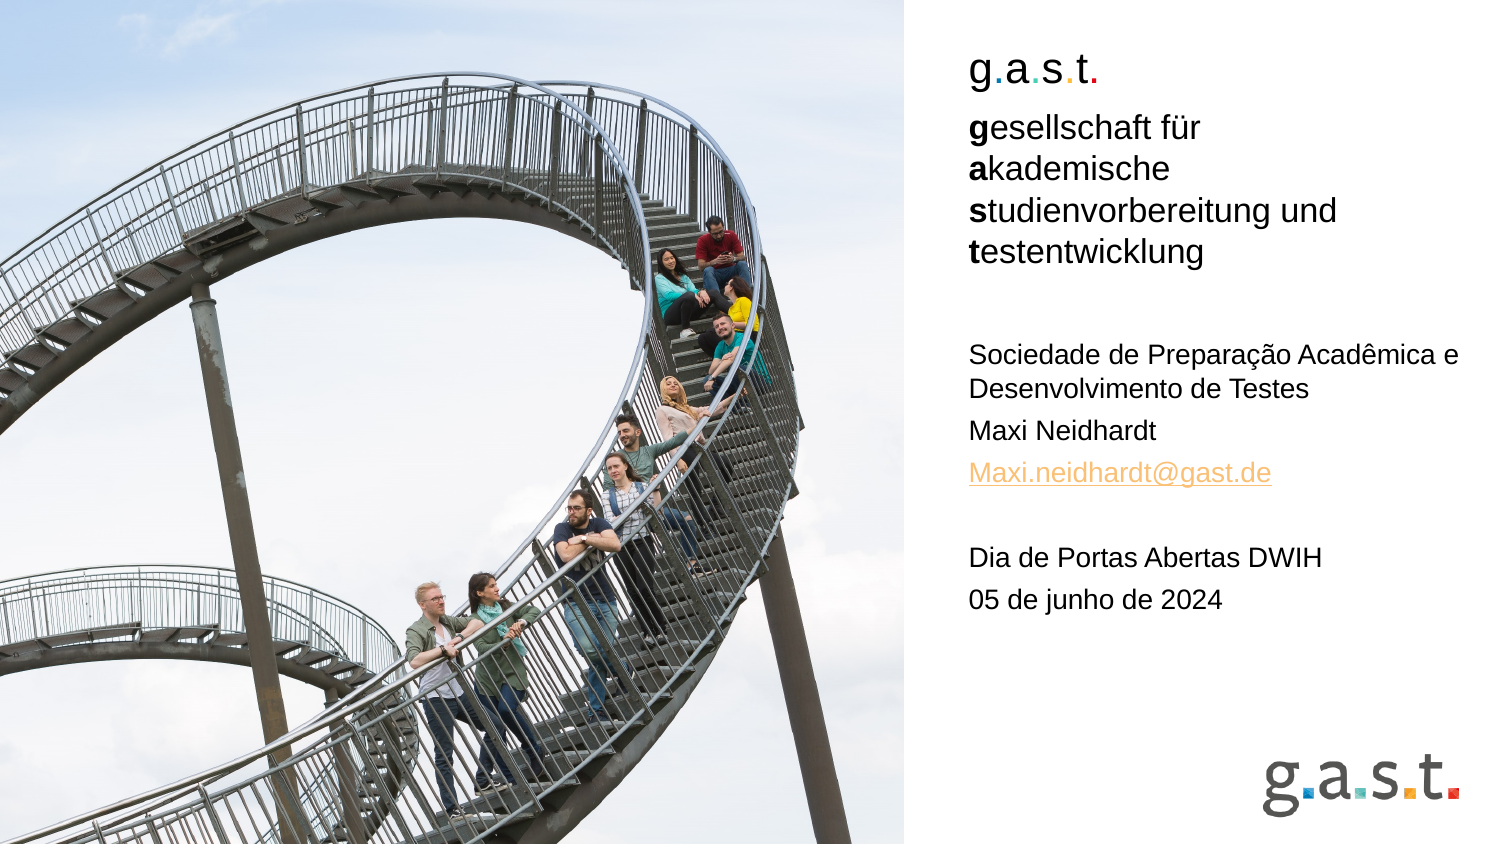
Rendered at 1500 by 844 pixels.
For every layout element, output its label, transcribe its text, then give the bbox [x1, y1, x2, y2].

picture [1254, 740, 1468, 821]
list g.a.s.t. gesellschaft für akademische studienvorbereitung und testentwicklung Sociedade de Preparação Acadêmica e Desenvolvimento de Testes Maxi Neidhardt Maxi.neidhardt@gast.de Dia de Portas Abertas DWIH 05 de junho de 2024 [953, 32, 1486, 298]
picture [0, 0, 904, 844]
